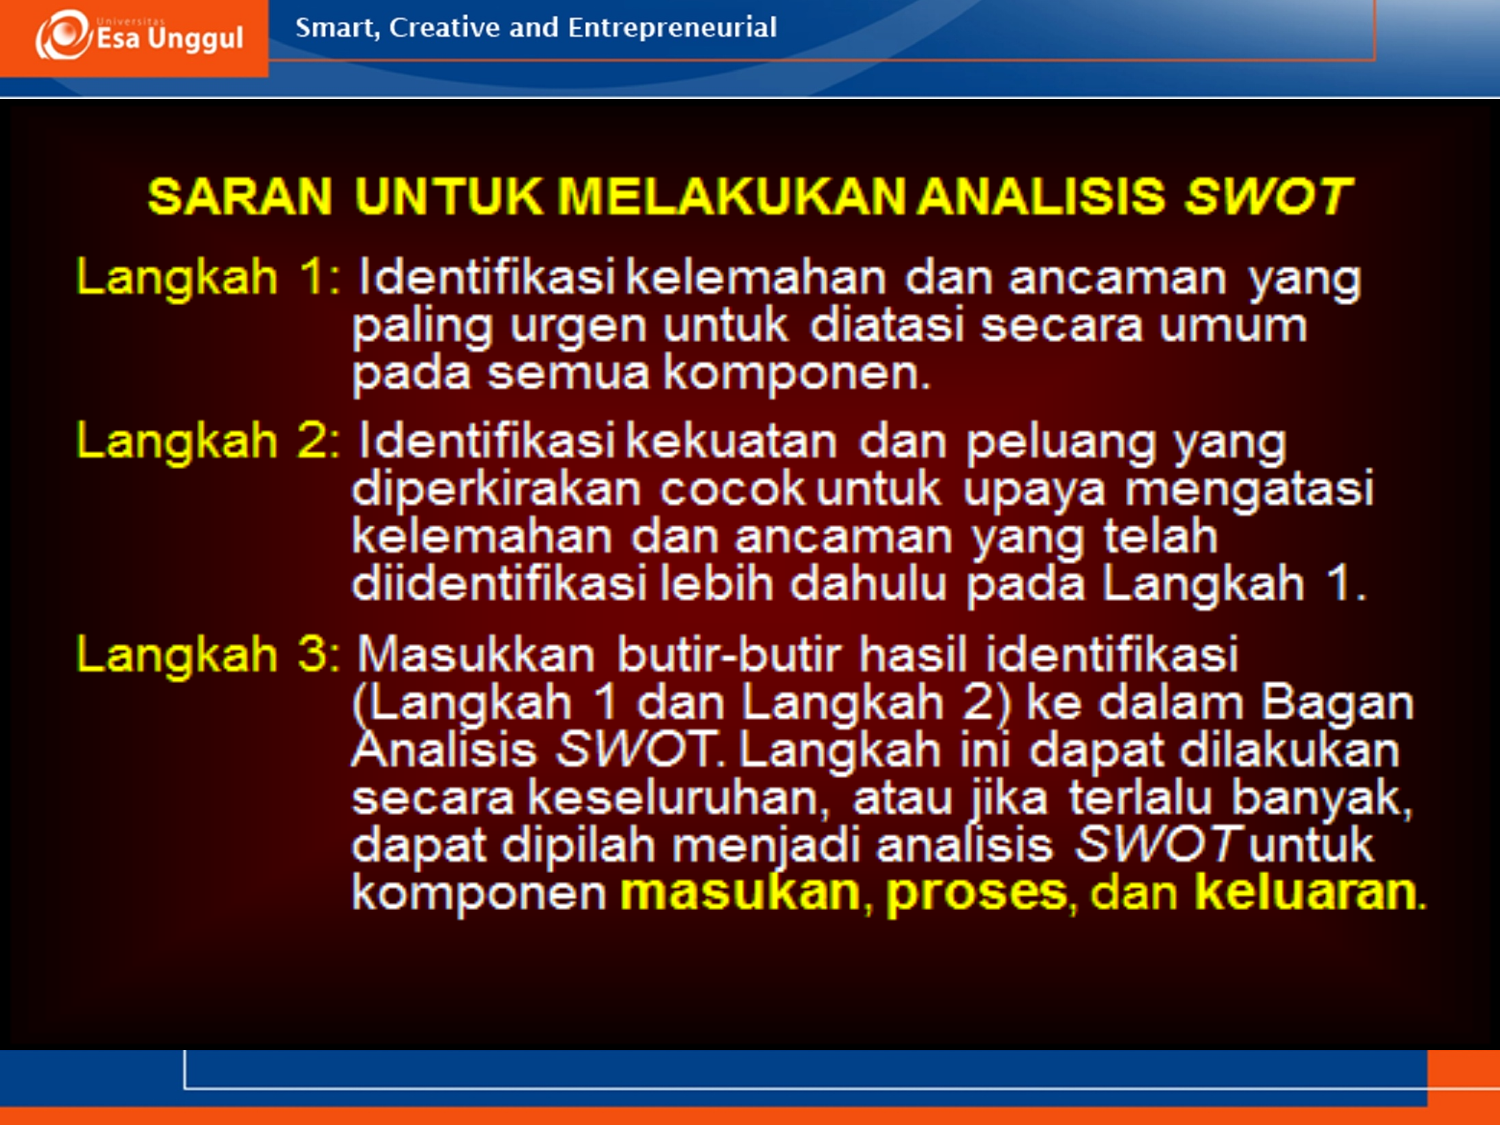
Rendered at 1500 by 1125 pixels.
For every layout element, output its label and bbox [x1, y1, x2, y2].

list [0, 99, 1500, 1051]
picture [0, 0, 1500, 99]
picture [0, 1051, 1500, 1125]
